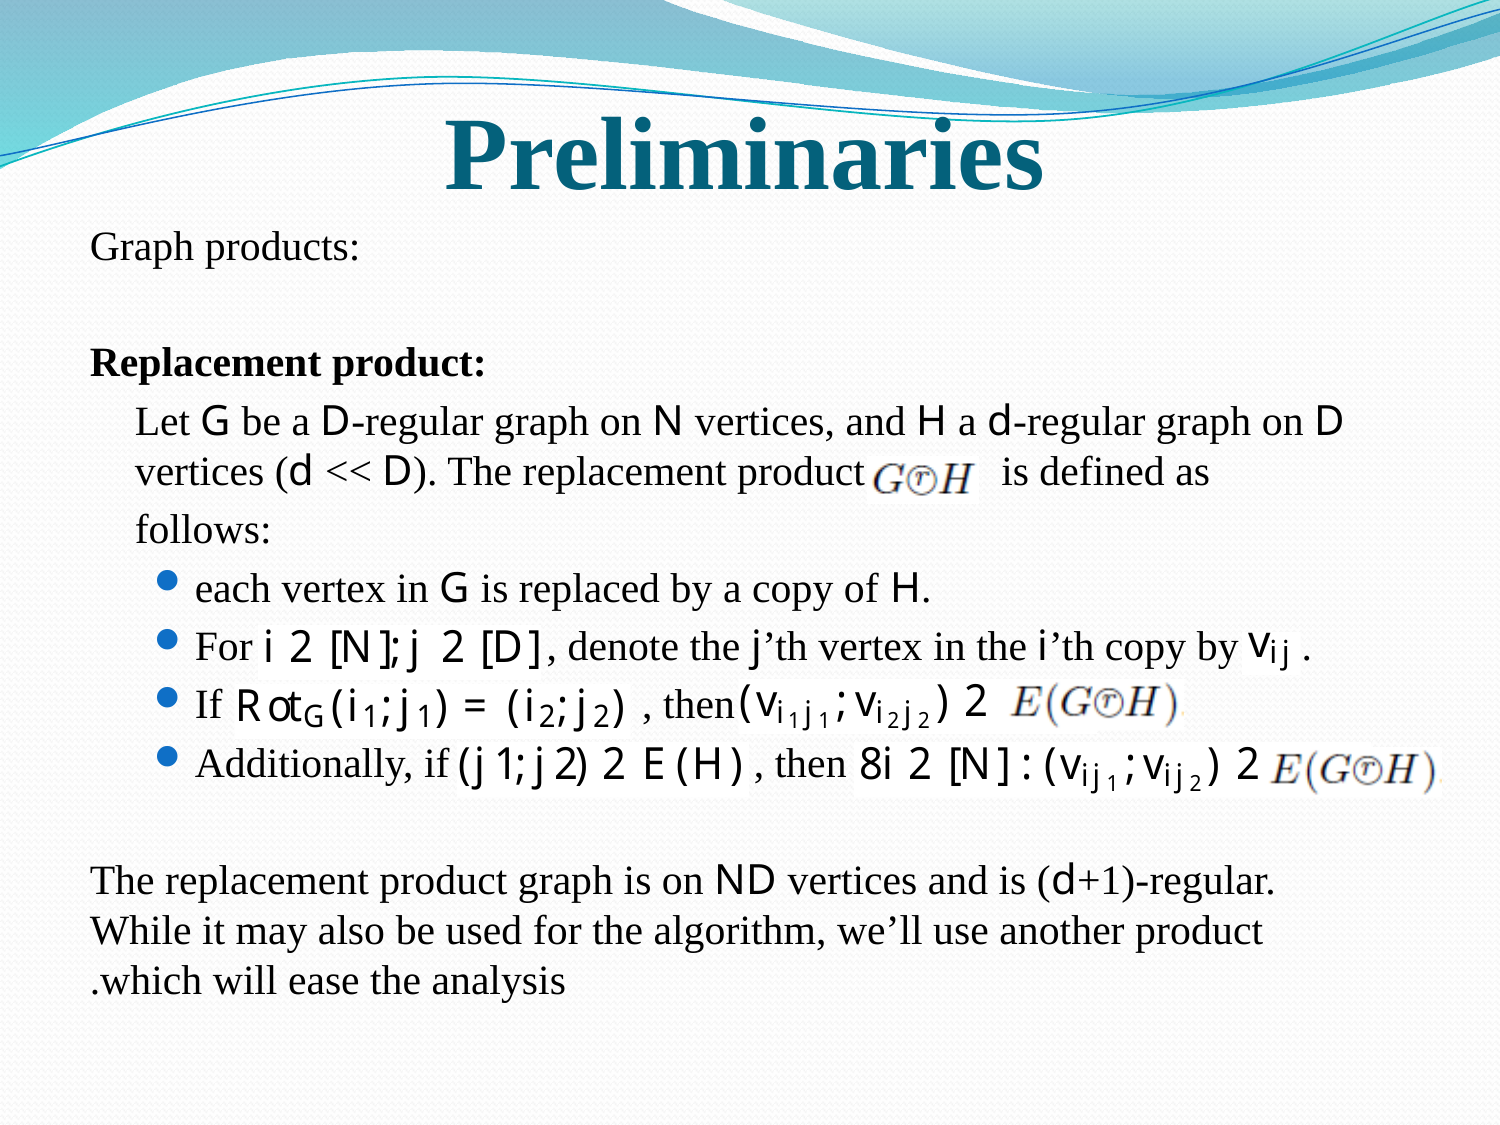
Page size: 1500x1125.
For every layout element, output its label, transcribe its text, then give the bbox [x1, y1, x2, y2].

title Preliminaries [70, 23, 1421, 211]
picture [234, 683, 631, 739]
picture [257, 625, 542, 680]
picture [737, 679, 1184, 735]
list Graph products: Replacement product: Let G be a D-regular graph on N vertices, and H a d-regular graph on D vertices (d << D). The replacement product is defined as follows: each vertex in G is replaced by a copy of H. For , denote the j’th vertex in the i’th copy by . If , then Additionally, if , then The replacement product graph is on ND vertices and is (d+1)-regular. While it may also be used for the algorithm, we’ll use another product which will ease the analysis. [75, 210, 1425, 1038]
picture [866, 456, 979, 505]
picture [1241, 632, 1301, 675]
picture [853, 742, 1442, 798]
picture [456, 742, 750, 798]
